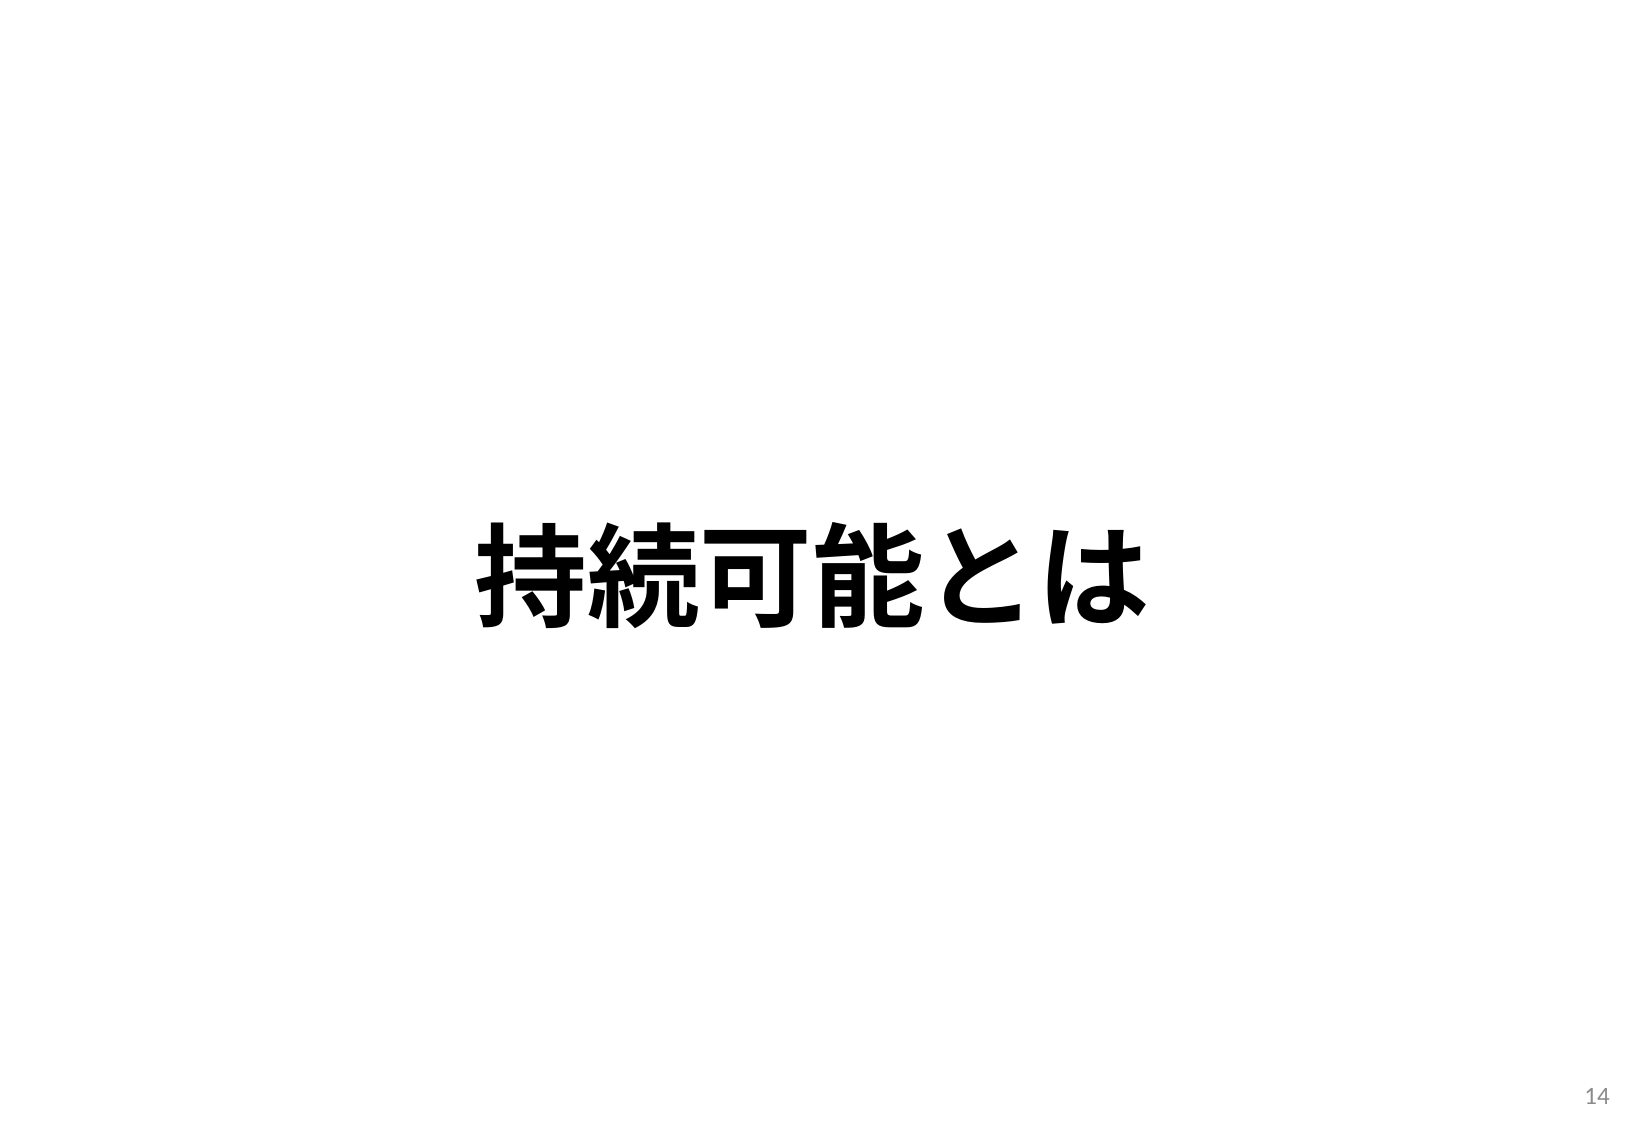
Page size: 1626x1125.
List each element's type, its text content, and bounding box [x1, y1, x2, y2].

text_box 持続可能とは [424, 498, 1201, 649]
slide_number 13 [1259, 1065, 1625, 1125]
